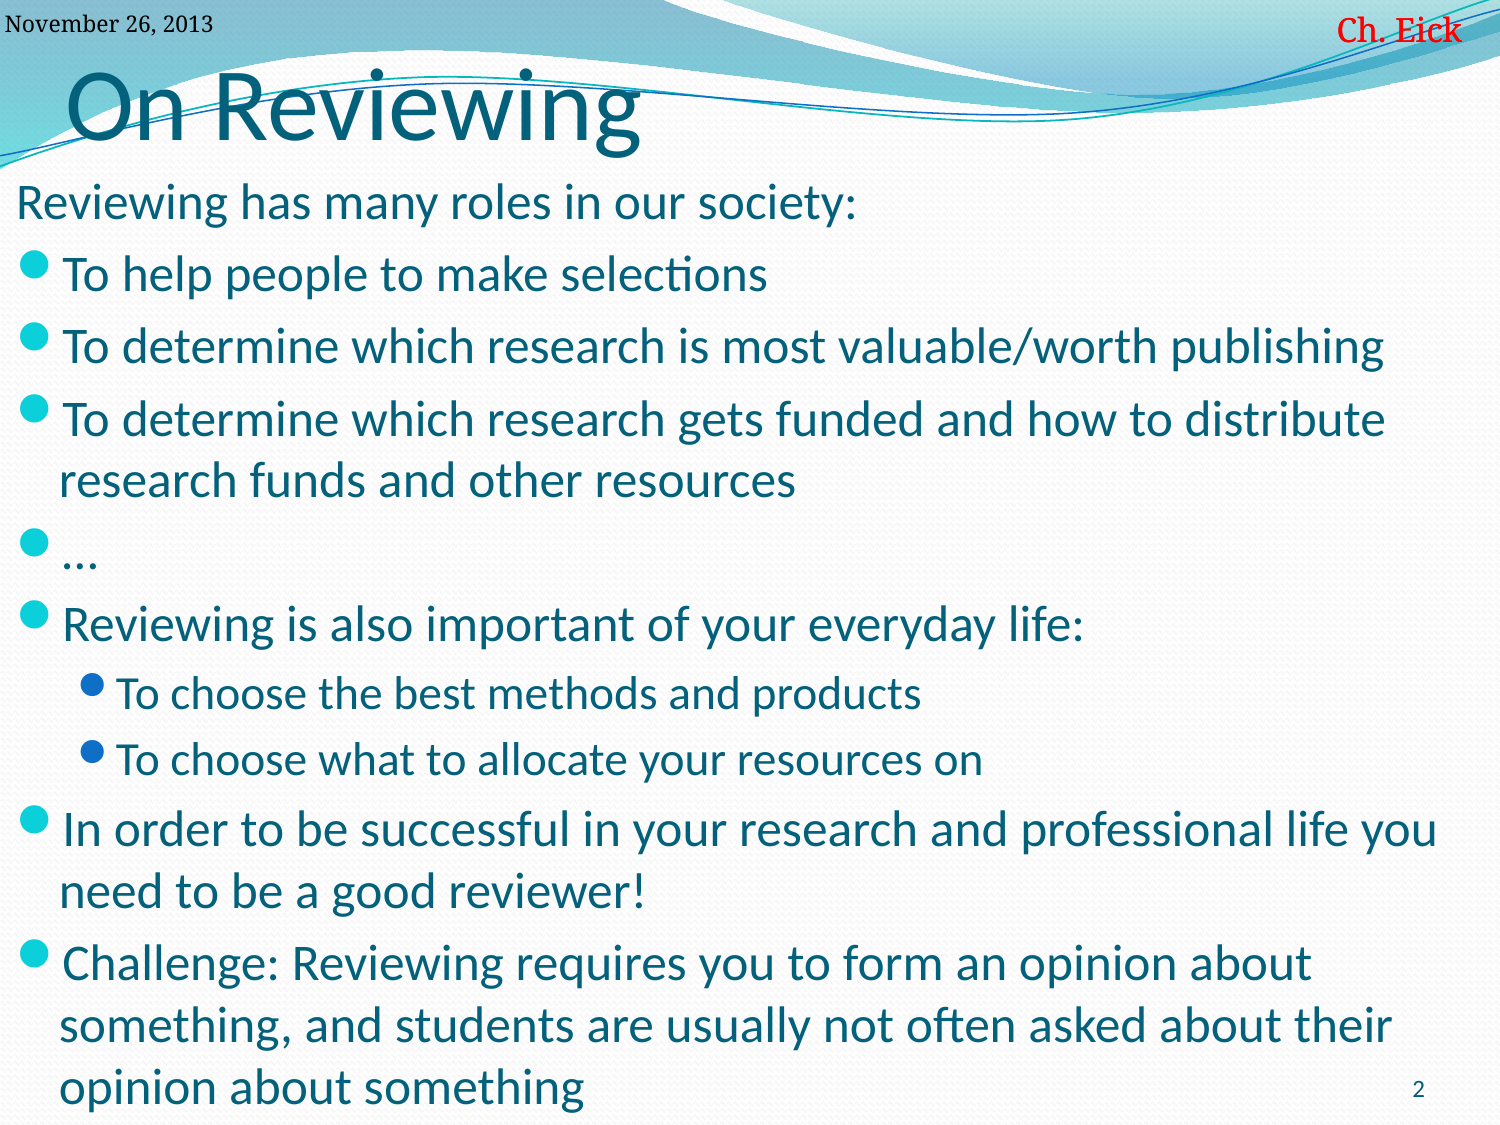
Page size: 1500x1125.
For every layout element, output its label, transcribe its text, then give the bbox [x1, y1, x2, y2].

text_box November 26, 2013 [0, 1, 229, 45]
slide_number 2 [1299, 1042, 1425, 1103]
list Reviewing has many roles in our society: To help people to make selections To determine which research is most valuable/worth publishing To determine which research gets funded and how to distribute research funds and other resources … Reviewing is also important of your everyday life: To choose the best methods and products To choose what to allocate your resources on In order to be successful in your research and professional life you need to be a good reviewer! Challenge: Reviewing requires you to form an opinion about something, and students are usually not often asked about their opinion about something [1, 160, 1500, 1125]
title On Reviewing [64, 19, 1415, 160]
